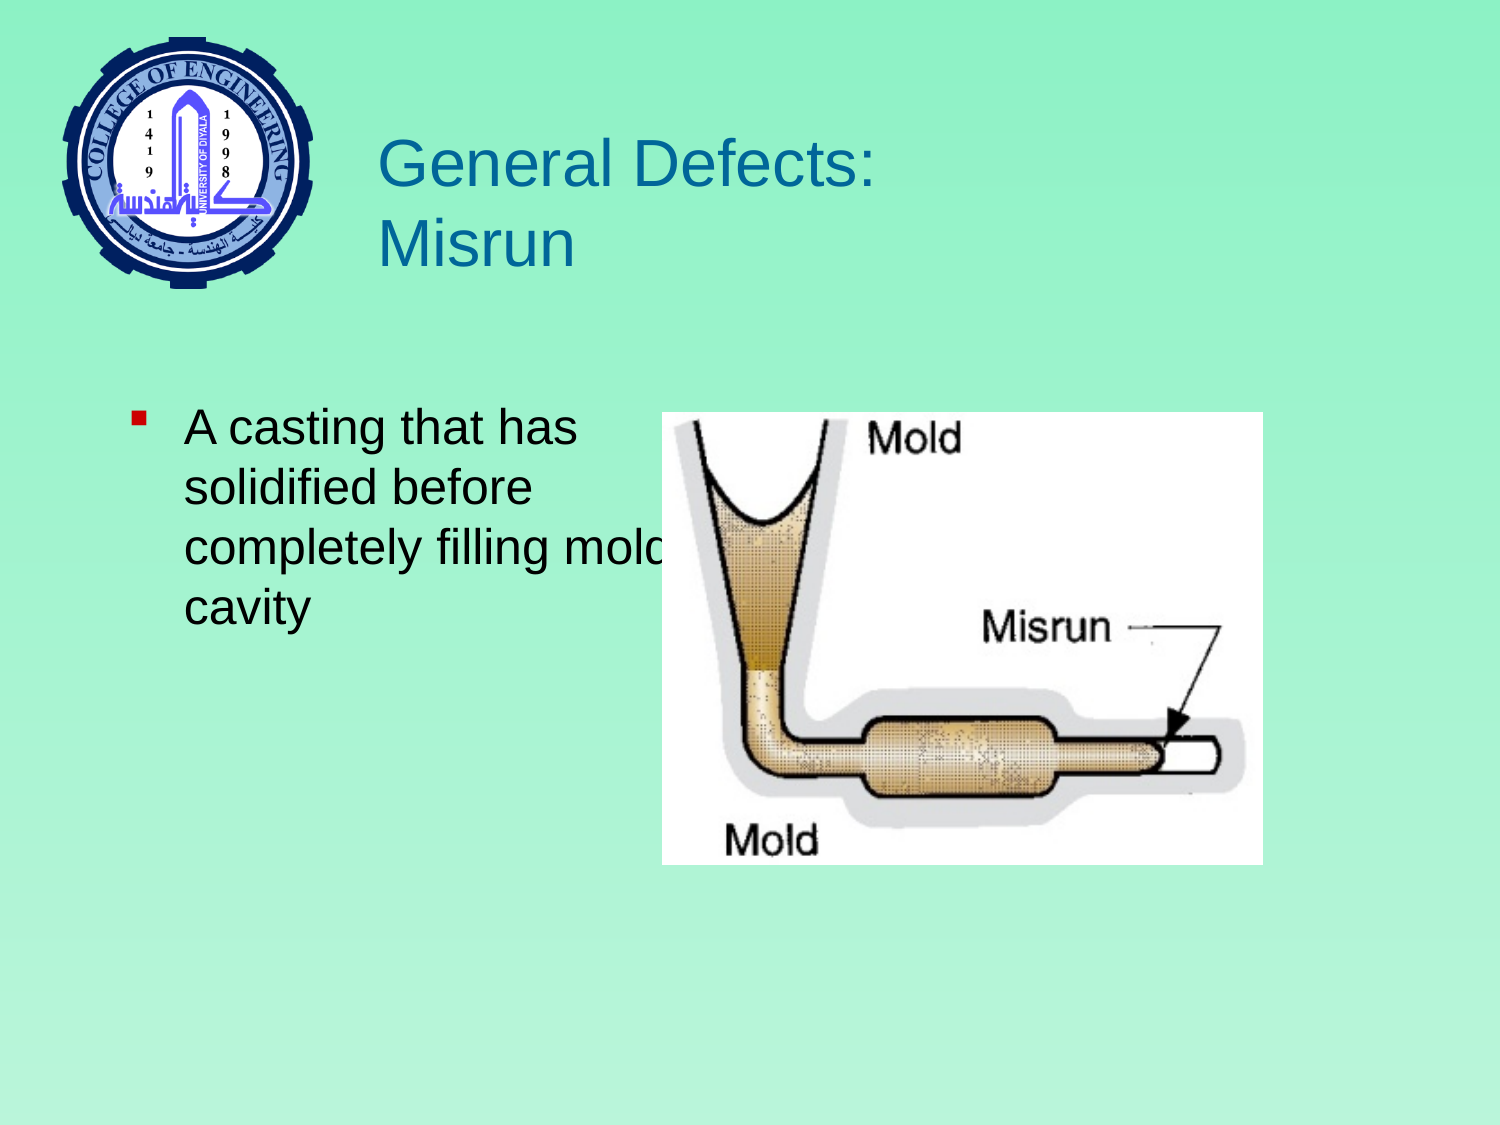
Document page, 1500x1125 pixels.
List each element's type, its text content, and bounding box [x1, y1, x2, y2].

list A casting that has solidified before completely filling mold cavity [112, 387, 688, 801]
text_box General Defects: Misrun [362, 112, 911, 288]
picture [62, 37, 313, 289]
picture [662, 412, 1263, 866]
